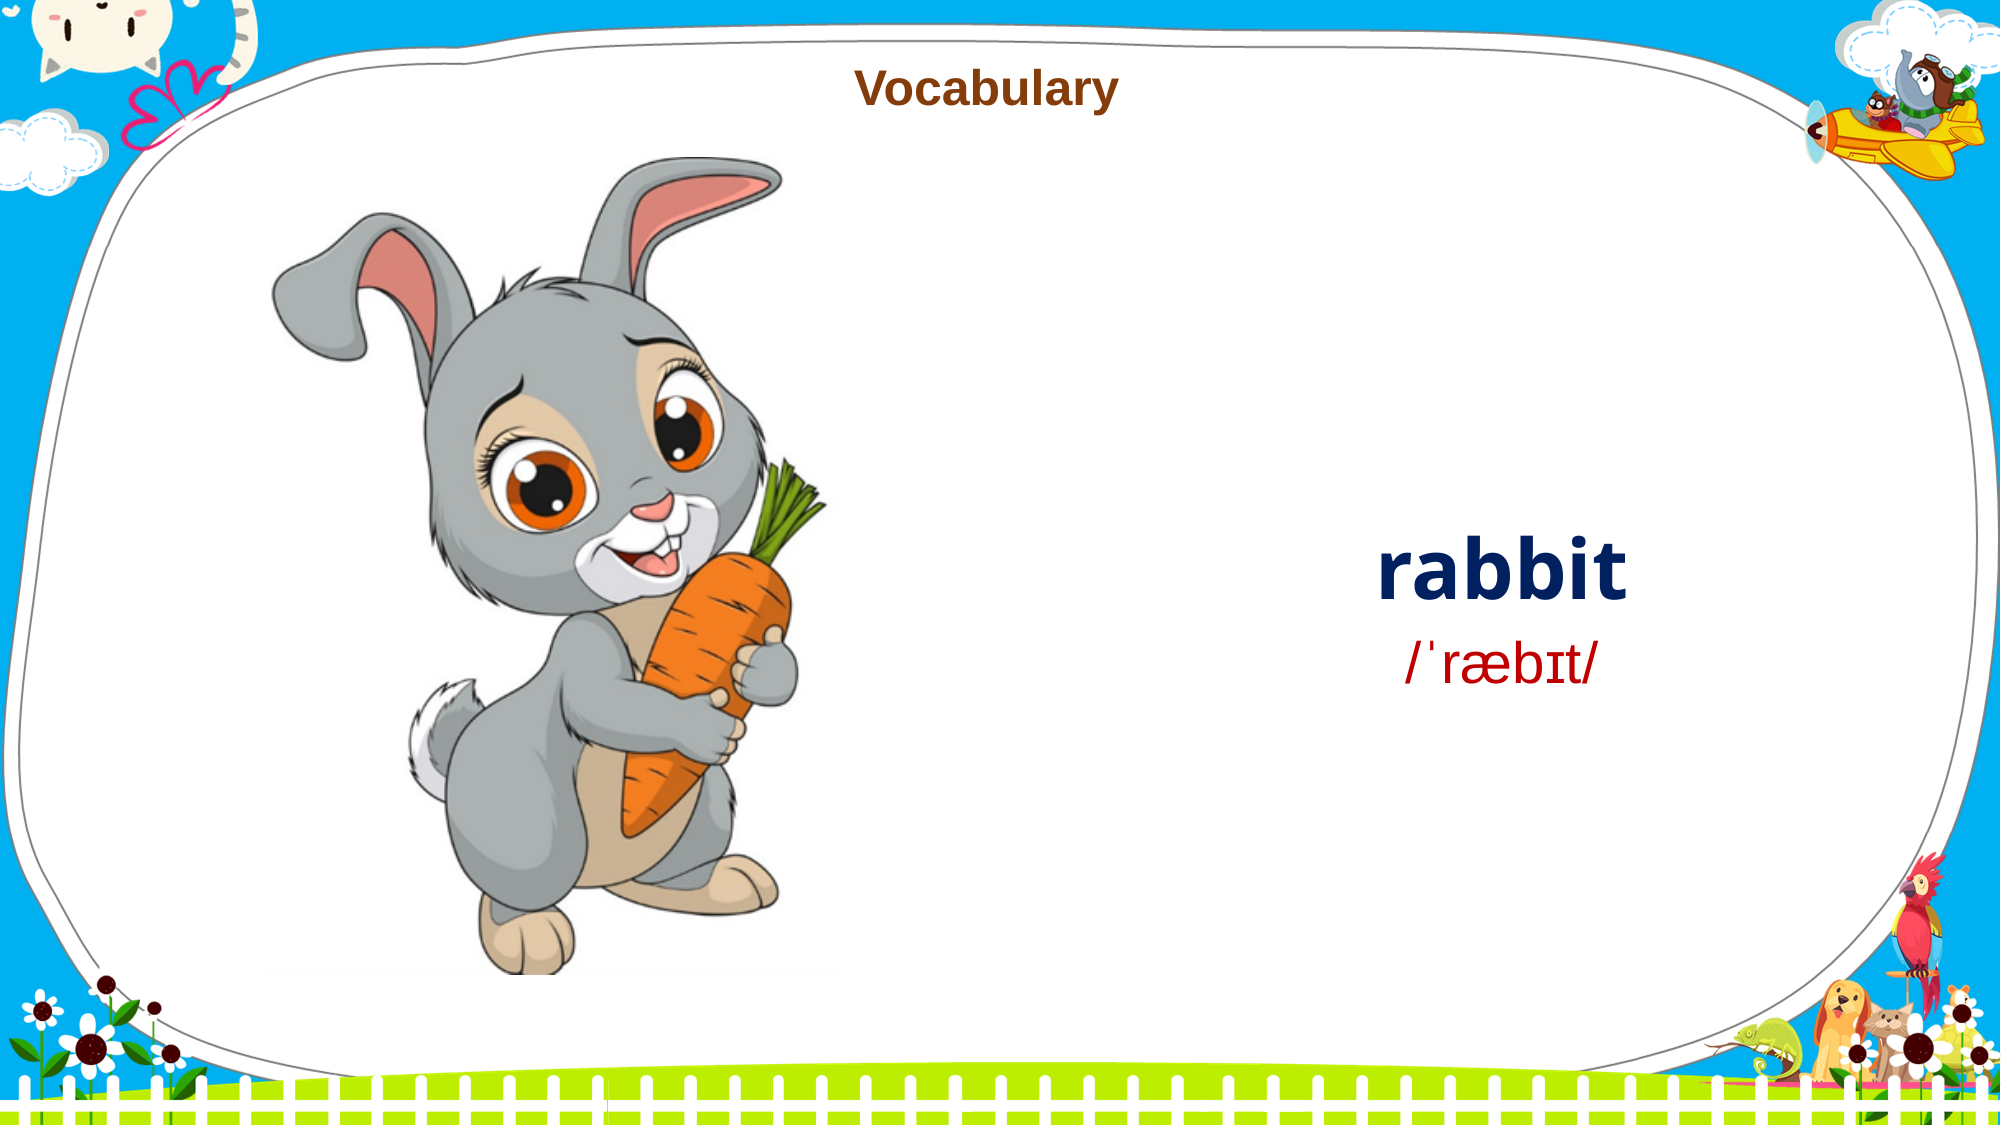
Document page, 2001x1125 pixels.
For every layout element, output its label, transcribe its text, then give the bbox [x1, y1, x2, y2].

picture [0, 0, 2001, 1125]
picture [183, 0, 199, 7]
picture [3, 6, 20, 17]
picture [32, 0, 172, 82]
text_box /ˈræbɪt/ [1315, 601, 1689, 719]
text_box Vocabulary [839, 47, 1135, 123]
text_box rabbit [1171, 398, 1833, 734]
picture [0, 109, 108, 196]
